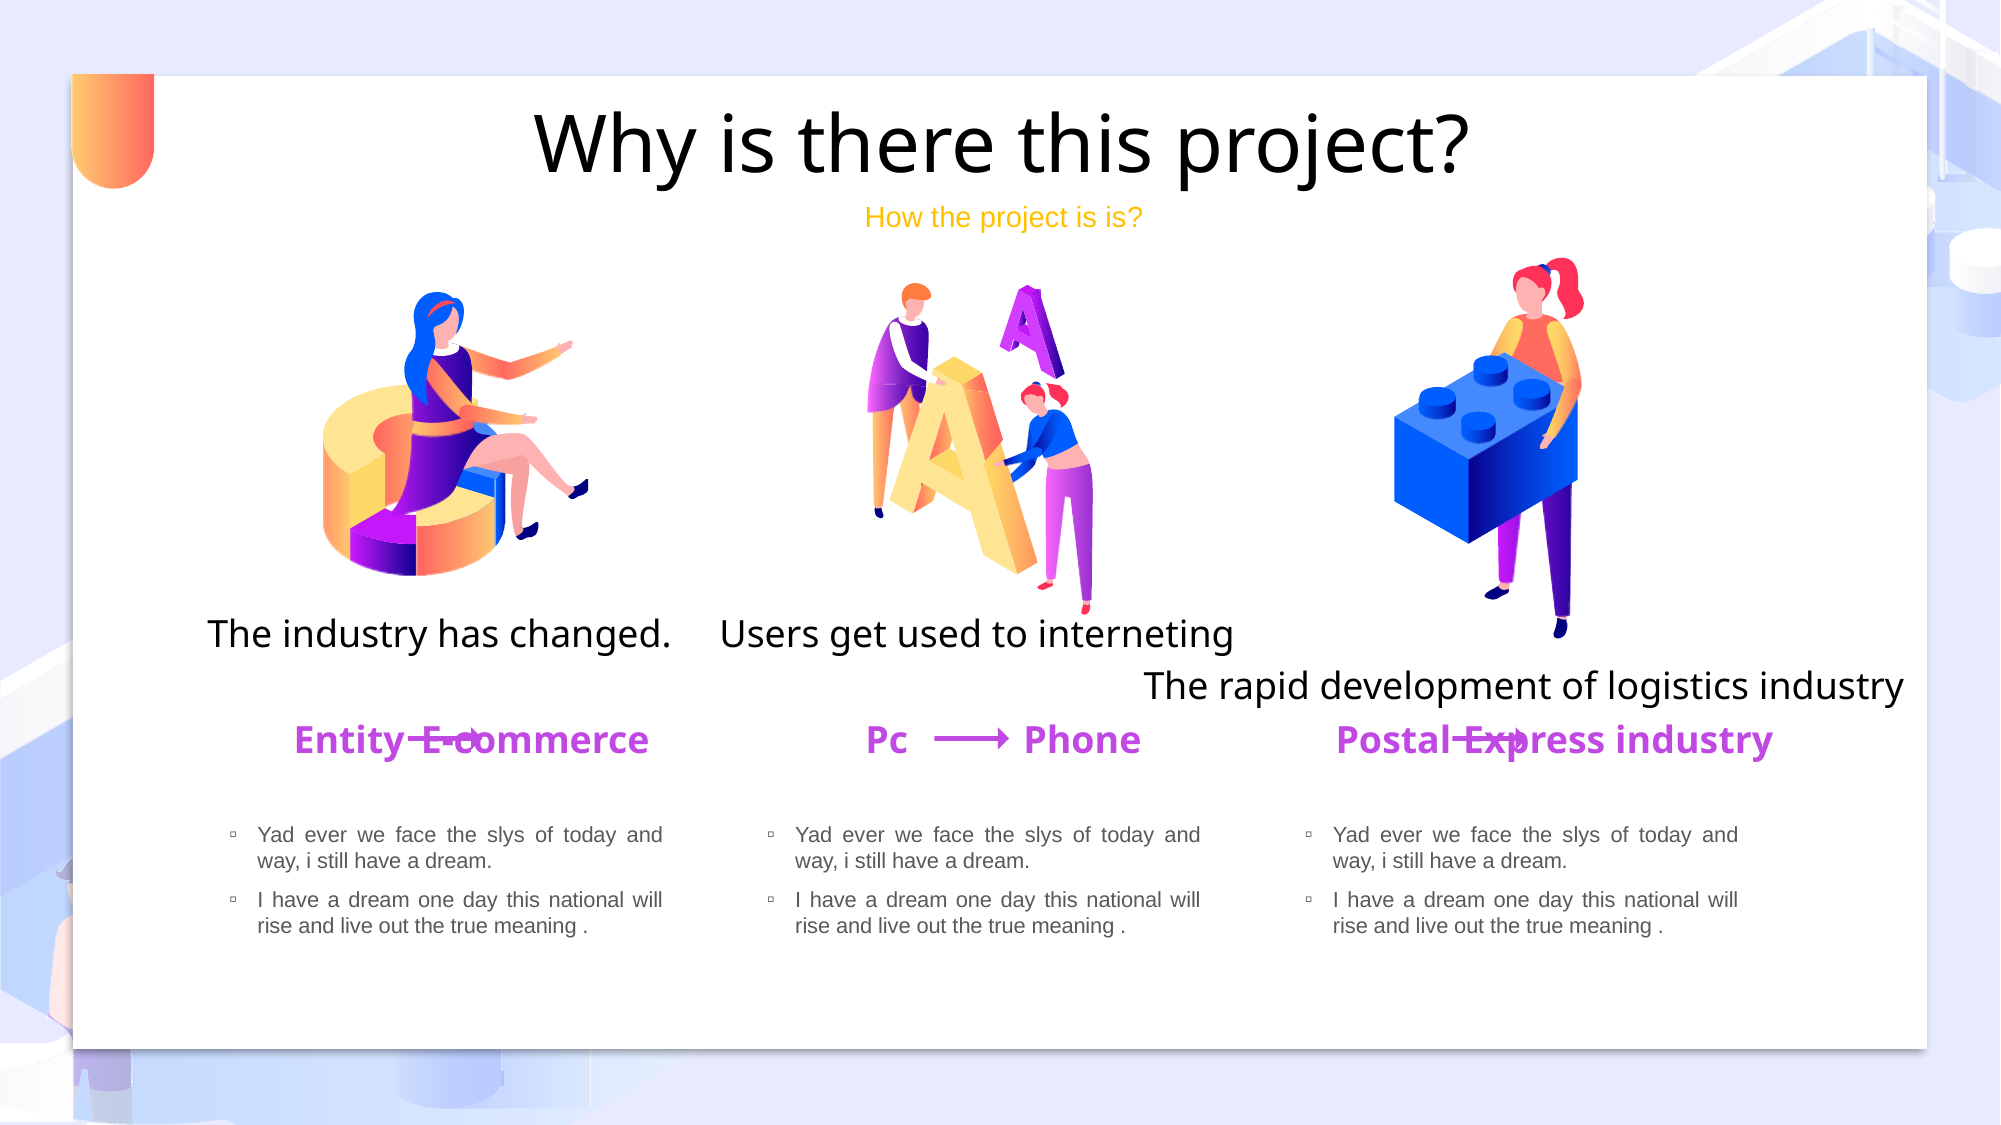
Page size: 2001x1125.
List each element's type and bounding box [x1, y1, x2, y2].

text_box [1289, 655, 1754, 948]
picture [1393, 257, 1584, 640]
text_box [214, 602, 679, 948]
text_box [0, 0, 2000, 1125]
text_box [752, 602, 1216, 948]
picture [866, 283, 1133, 615]
picture [322, 291, 589, 576]
